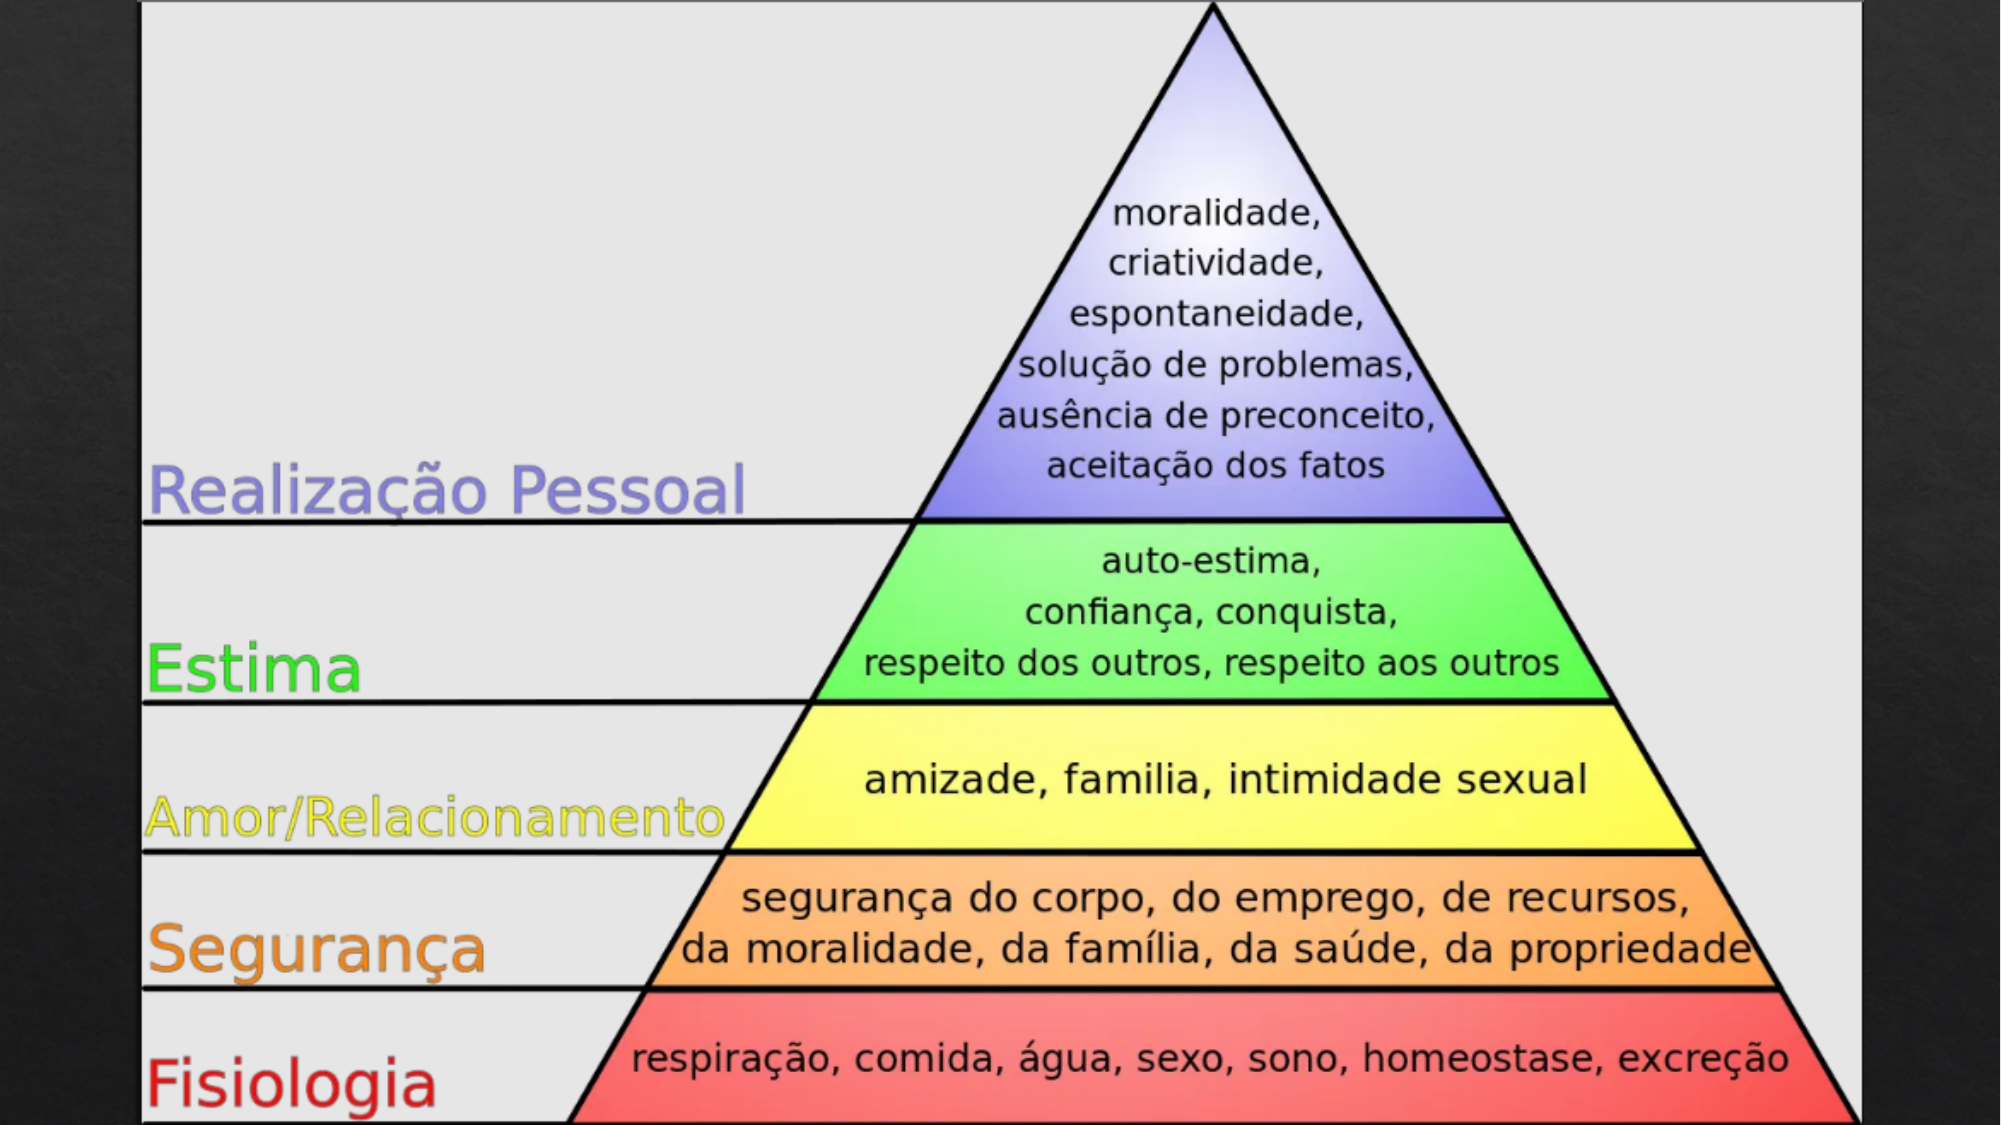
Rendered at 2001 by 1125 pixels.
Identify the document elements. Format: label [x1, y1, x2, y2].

list [137, 0, 1864, 1125]
